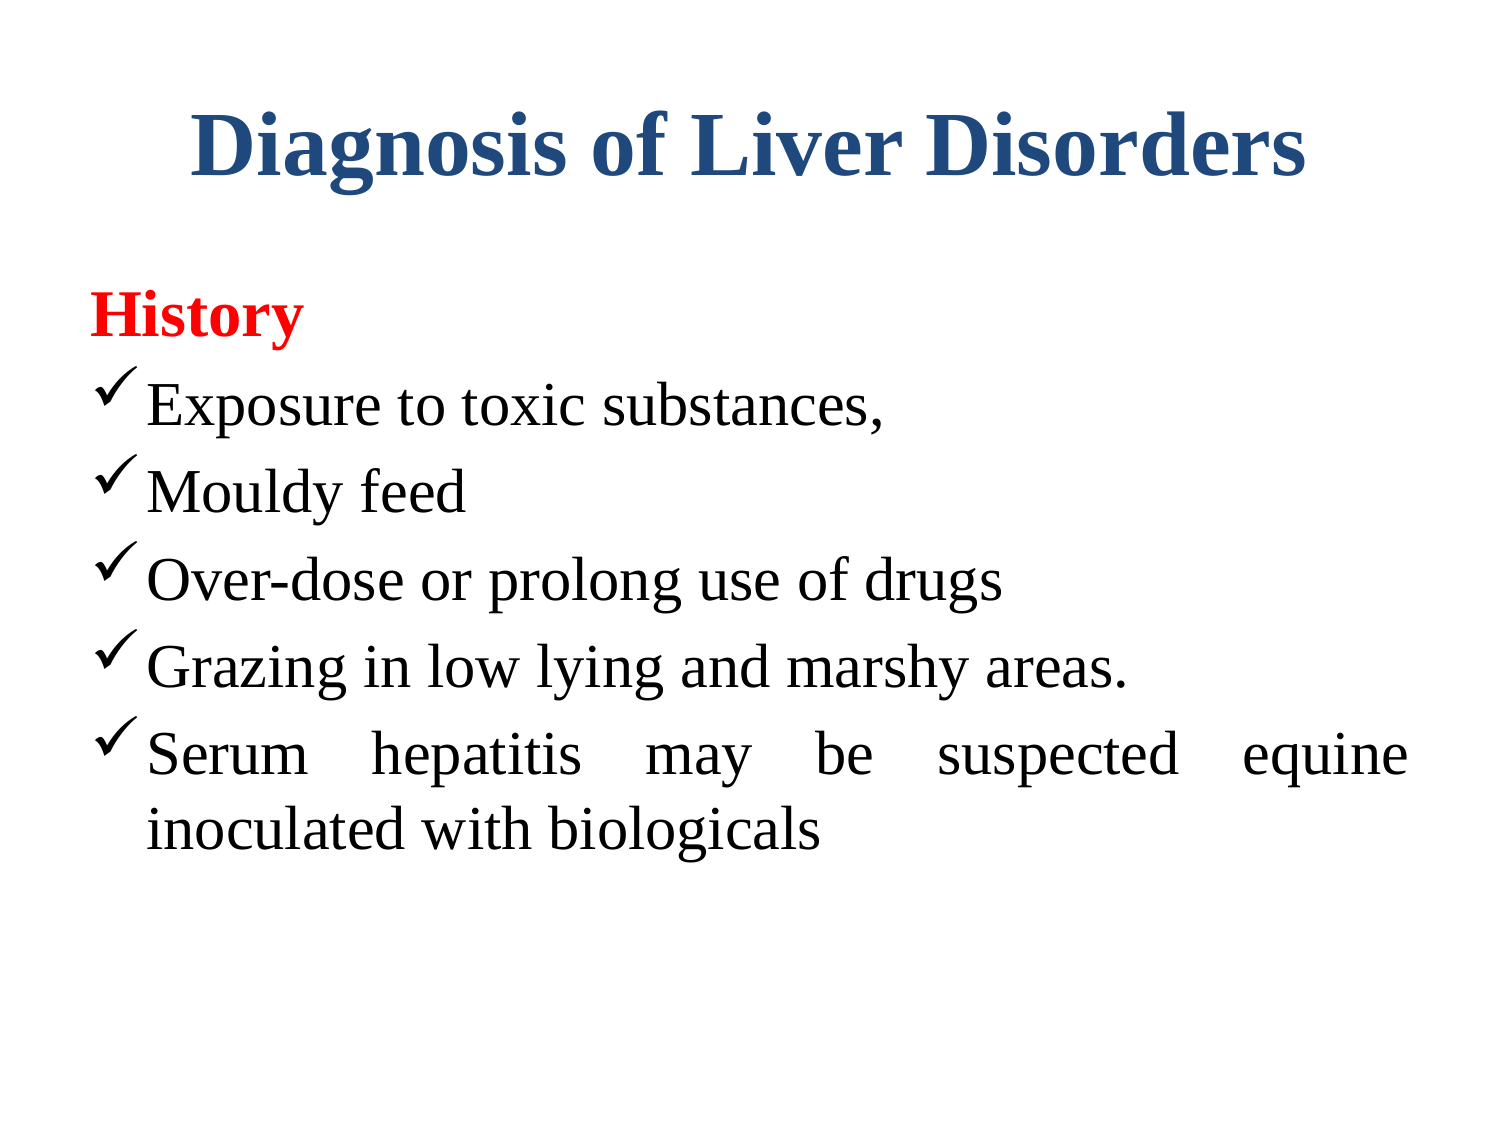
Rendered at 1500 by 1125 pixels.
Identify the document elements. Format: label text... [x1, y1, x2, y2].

list History Exposure to toxic substances, Mouldy feed Over-dose or prolong use of drugs Grazing in low lying and marshy areas. Serum hepatitis may be suspected equine inoculated with biologicals [75, 262, 1425, 1005]
title Diagnosis of Liver Disorders [75, 45, 1425, 233]
